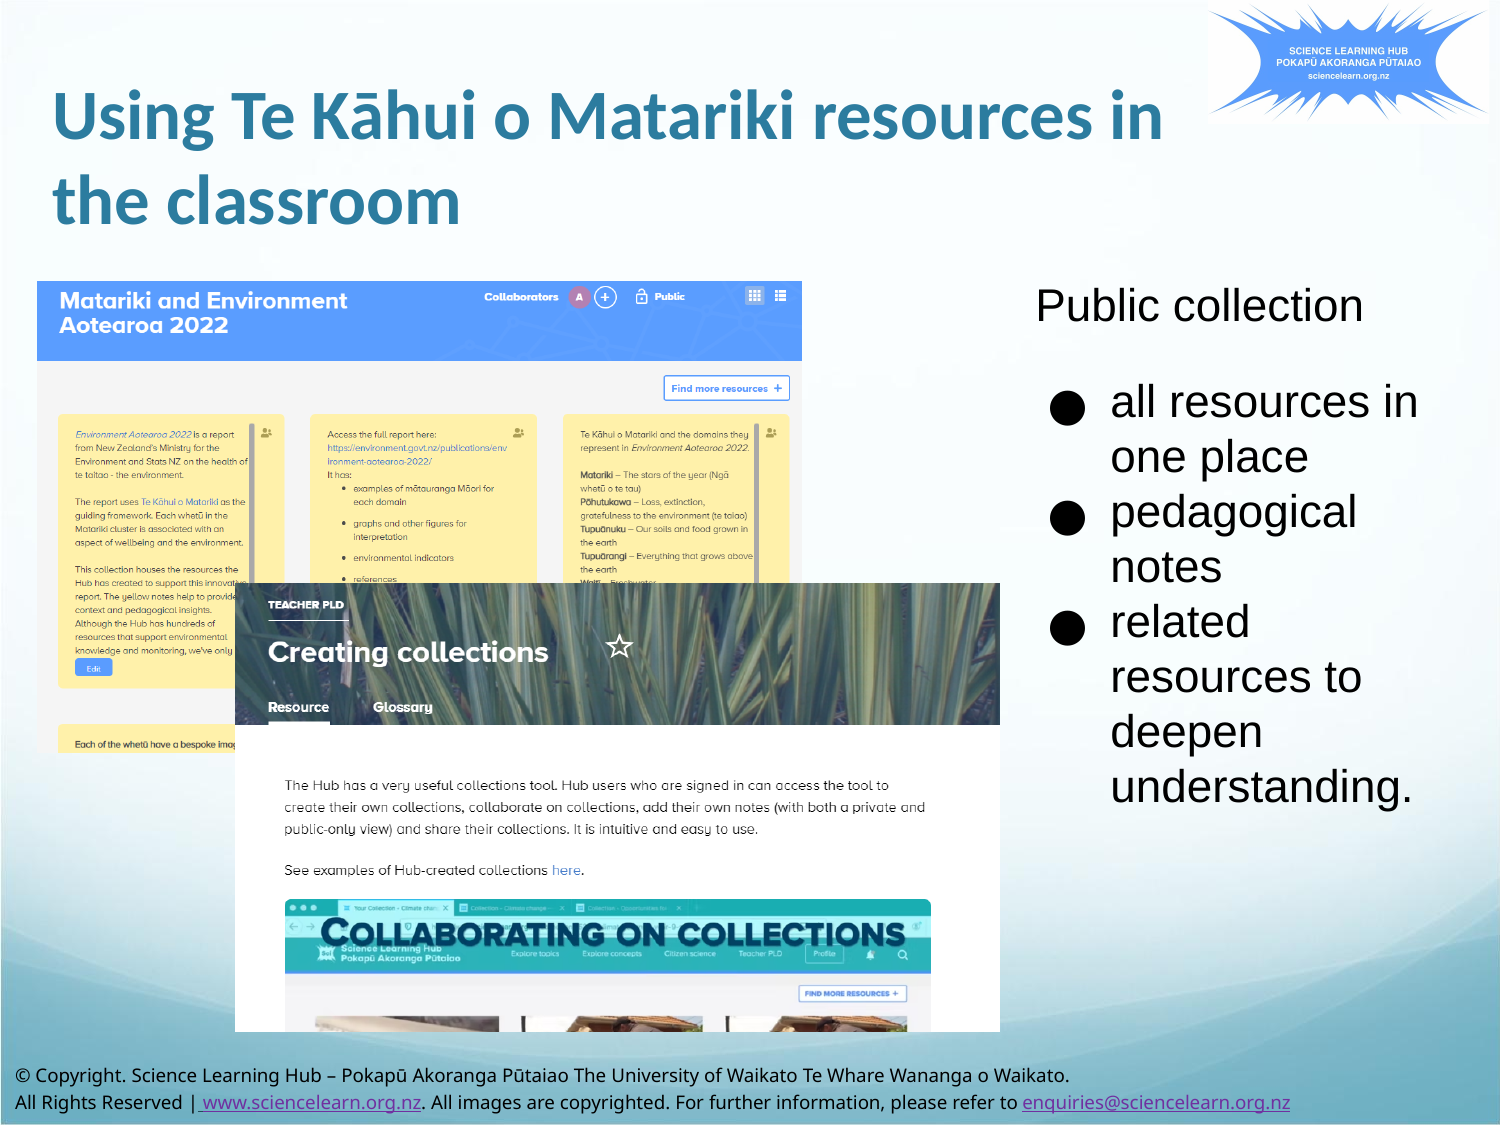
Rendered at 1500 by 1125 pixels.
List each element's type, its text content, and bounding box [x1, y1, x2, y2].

list Public collection all resources in one place pedagogical notes related resources to deepen understanding. [1020, 260, 1439, 900]
text_box © Copyright. Science Learning Hub – Pokapū Akoranga Pūtaiao The University of Waikato Te Whare Wananga o Waikato. All Rights Reserved | www.sciencelearn.org.nz. All images are copyrighted. For further information, please refer to enquiries@sciencelearn.org.nz [0, 1045, 1500, 1125]
picture [0, 0, 1500, 1045]
title Using Te Kāhui o Matariki resources in the classroom [37, 61, 1325, 254]
